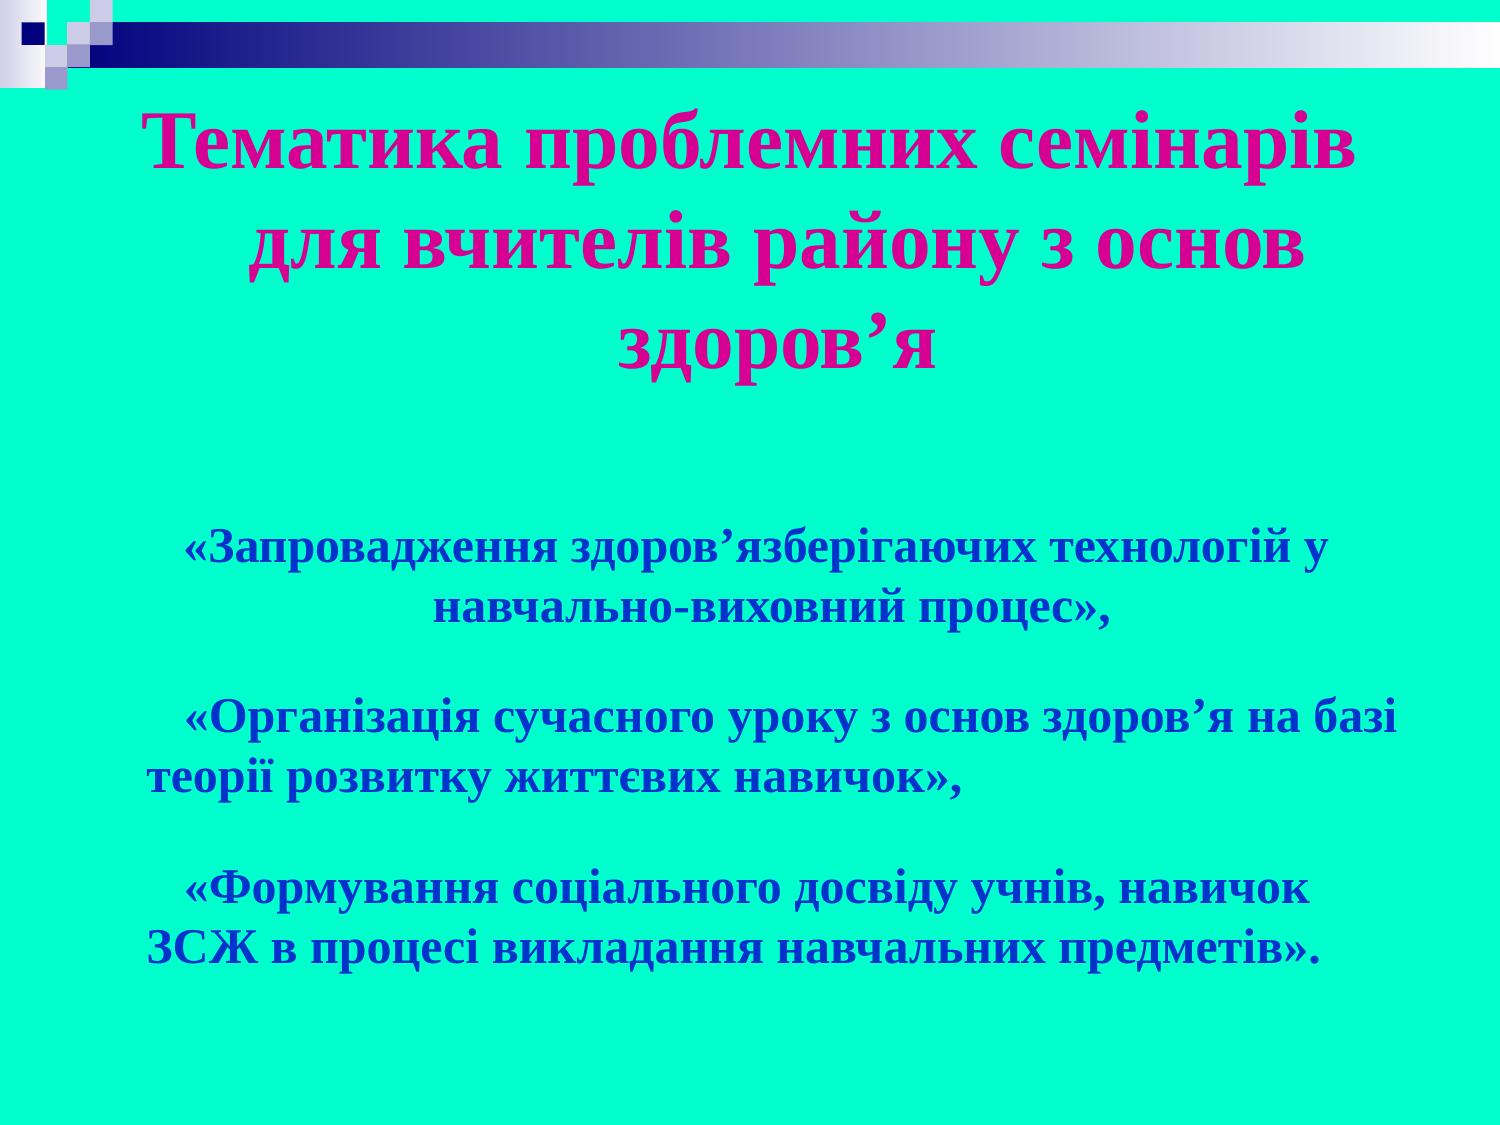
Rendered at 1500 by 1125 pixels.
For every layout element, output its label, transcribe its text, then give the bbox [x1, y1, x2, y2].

list Тематика проблемних семінарів для вчителів району з основ здоров’я «Запровадження здоров’язберігаючих технологій у навчально-виховний процес», «Організація сучасного уроку з основ здоров’я на базі теорії розвитку життєвих навичок», «Формування соціального досвіду учнів, навичок ЗСЖ в процесі викладання навчальних предметів». [74, 77, 1426, 1095]
